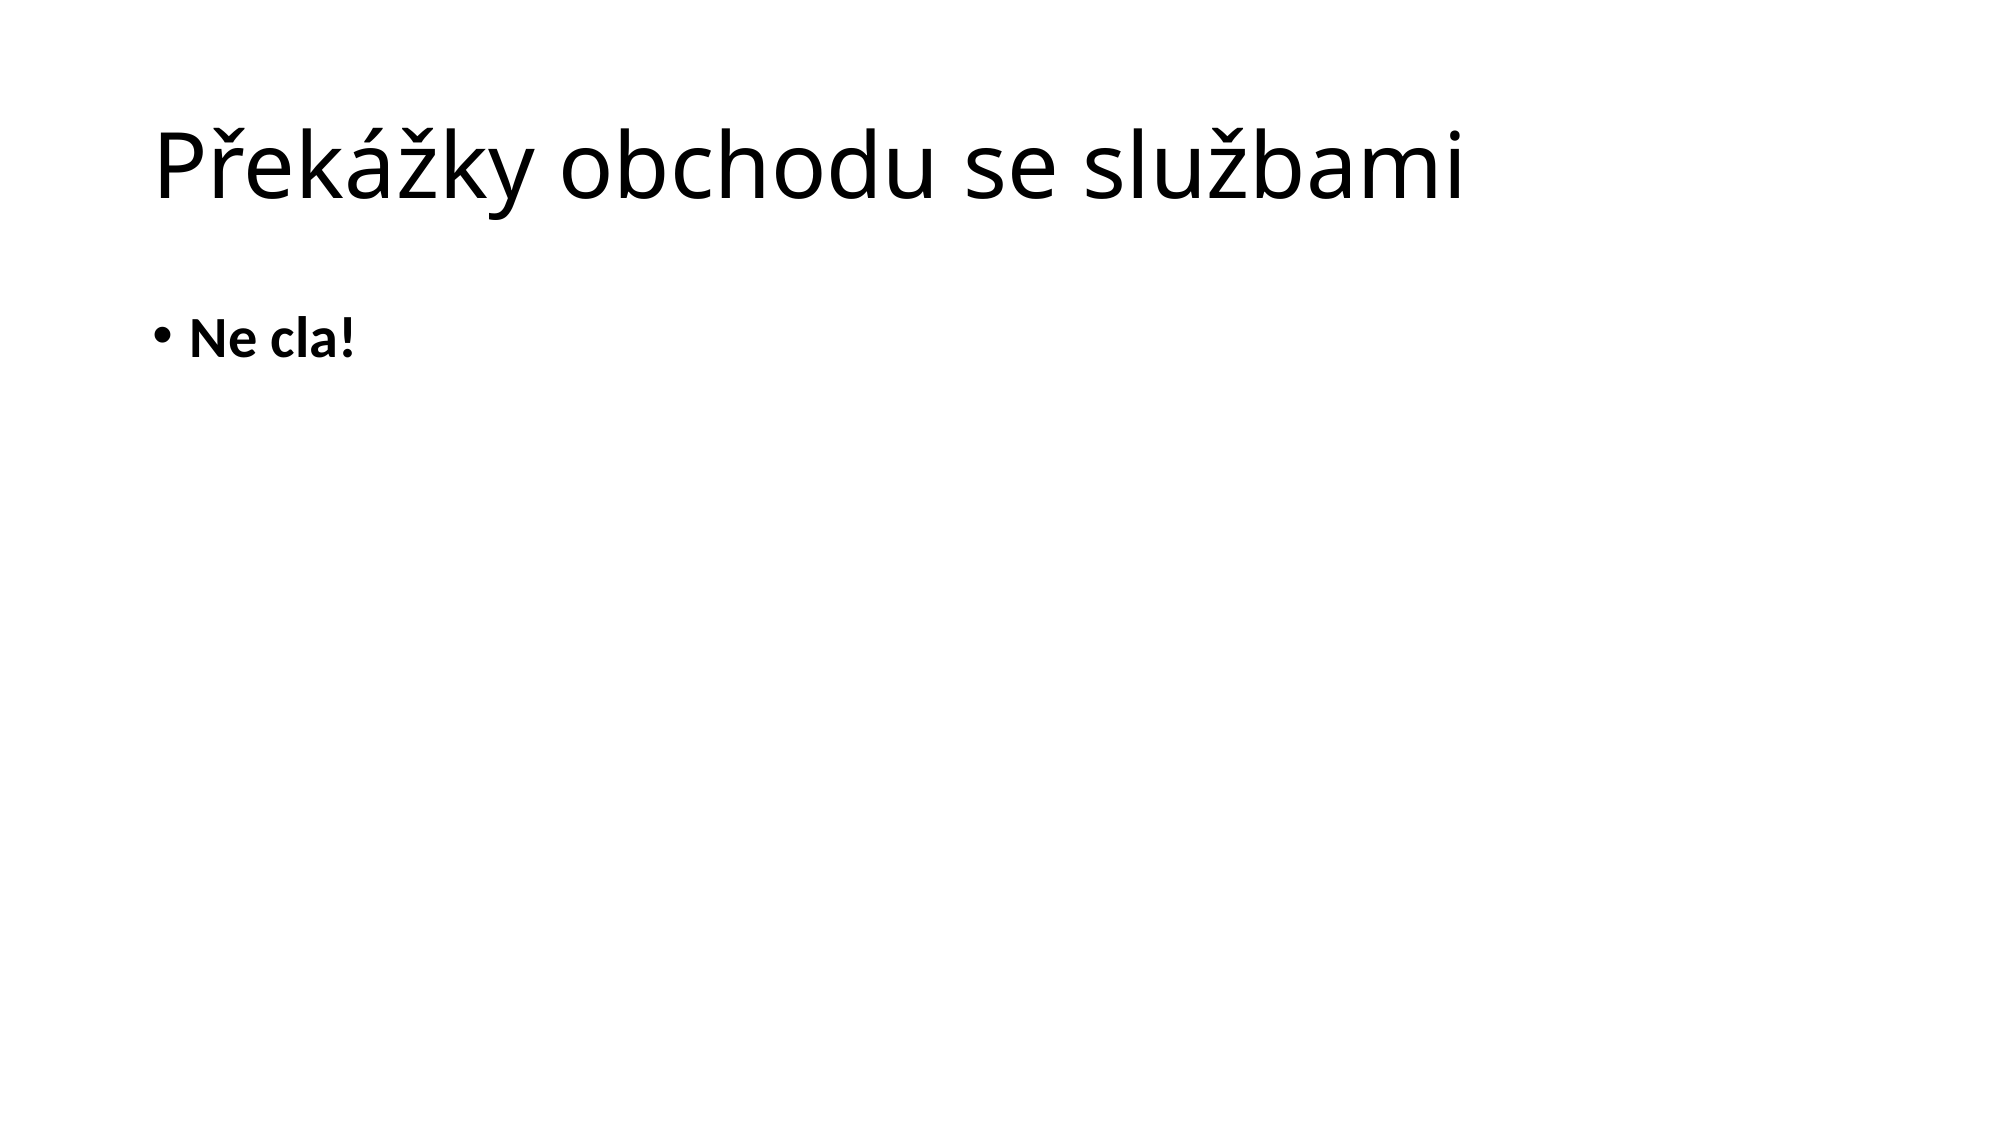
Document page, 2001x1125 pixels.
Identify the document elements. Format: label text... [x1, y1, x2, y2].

list Ne cla! [137, 299, 1863, 1014]
title Překážky obchodu se službami [137, 59, 1863, 278]
